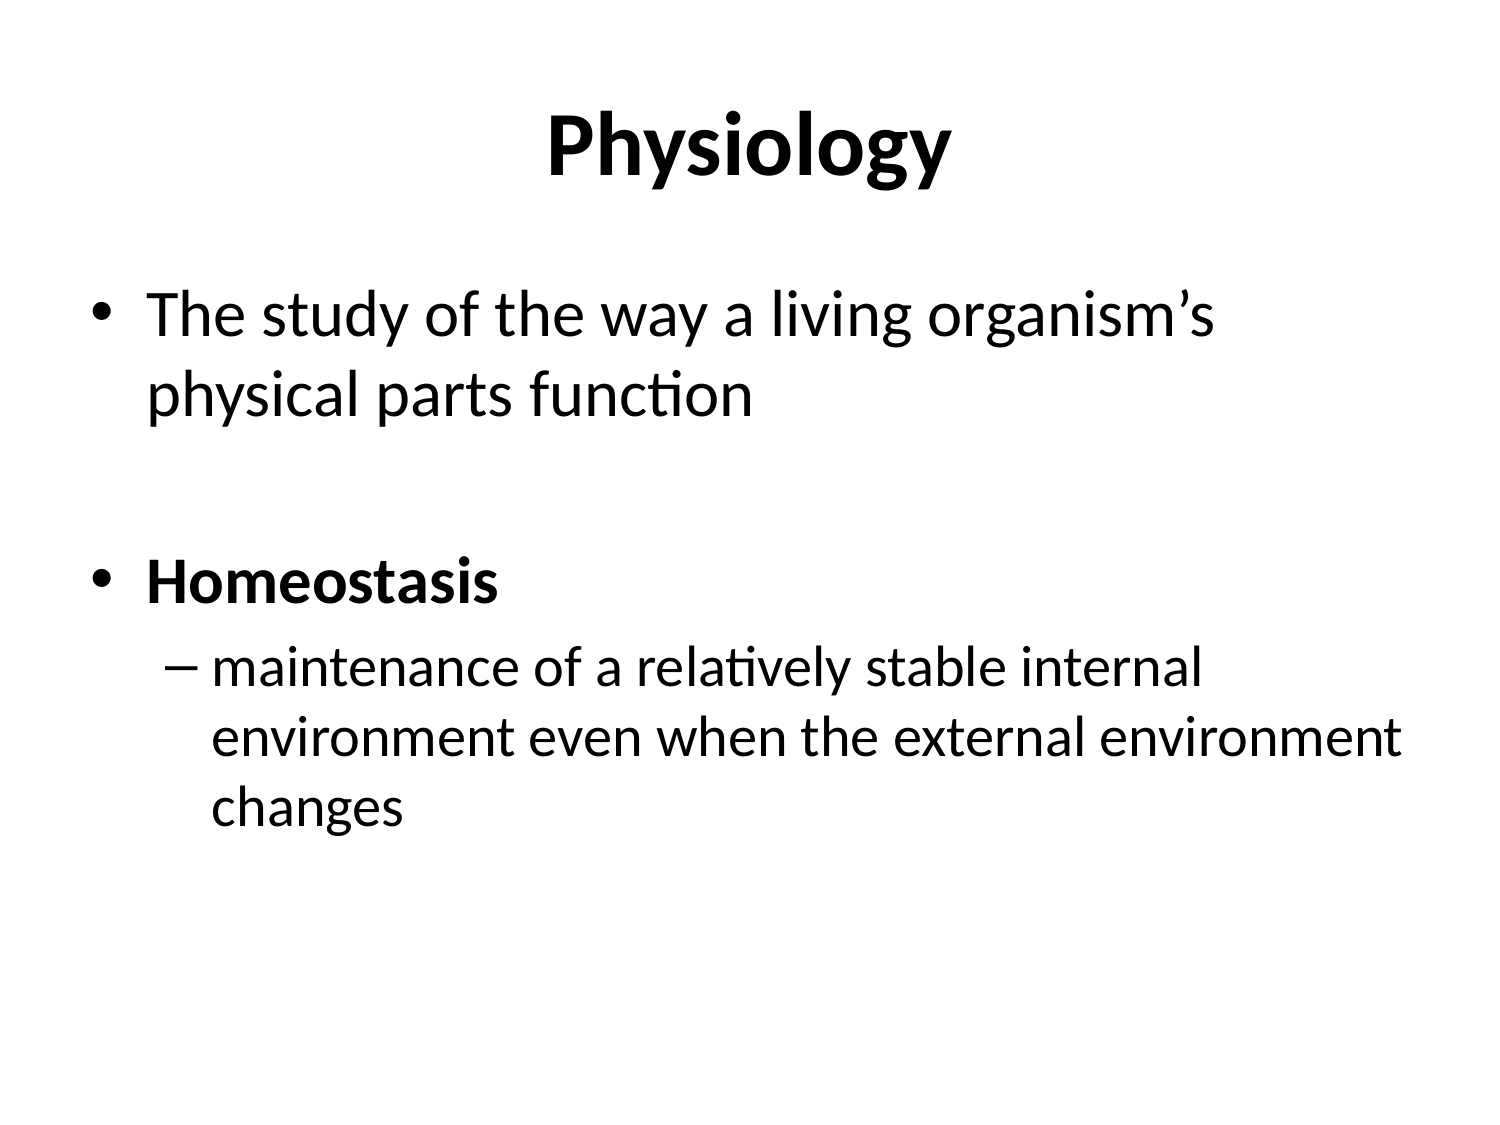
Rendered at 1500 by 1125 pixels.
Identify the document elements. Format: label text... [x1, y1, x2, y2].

title Physiology [75, 45, 1425, 233]
list The study of the way a living organism’s physical parts function Homeostasis maintenance of a relatively stable internal environment even when the external environment changes [75, 262, 1425, 1005]
